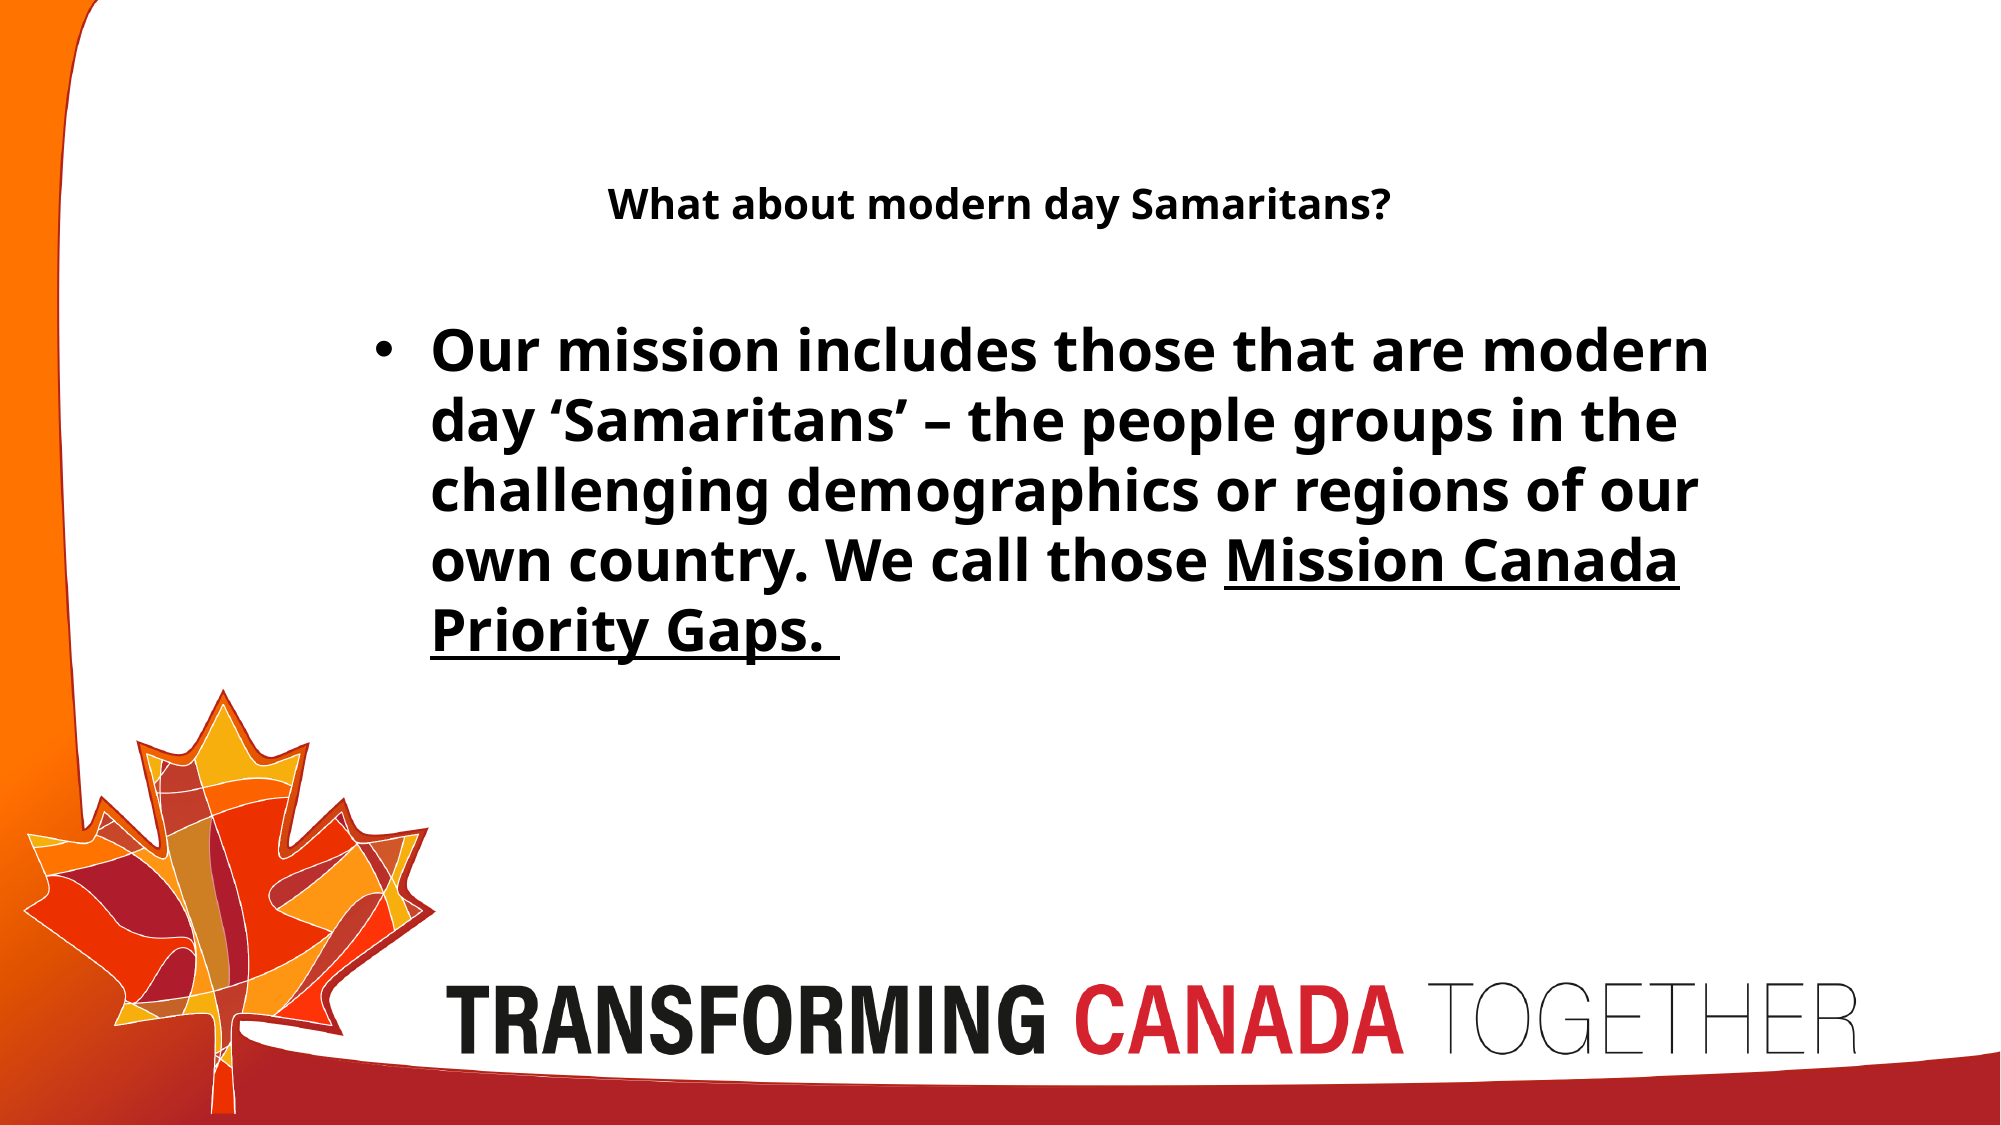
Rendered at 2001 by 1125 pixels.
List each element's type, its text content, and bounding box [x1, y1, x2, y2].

list Our mission includes those that are modern day ‘Samaritans’ – the people groups in the challenging demographics or regions of our own country. We call those Mission Canada Priority Gaps. [358, 305, 1808, 762]
title What about modern day Samaritans? [99, 169, 1900, 287]
picture [0, 0, 2001, 1125]
